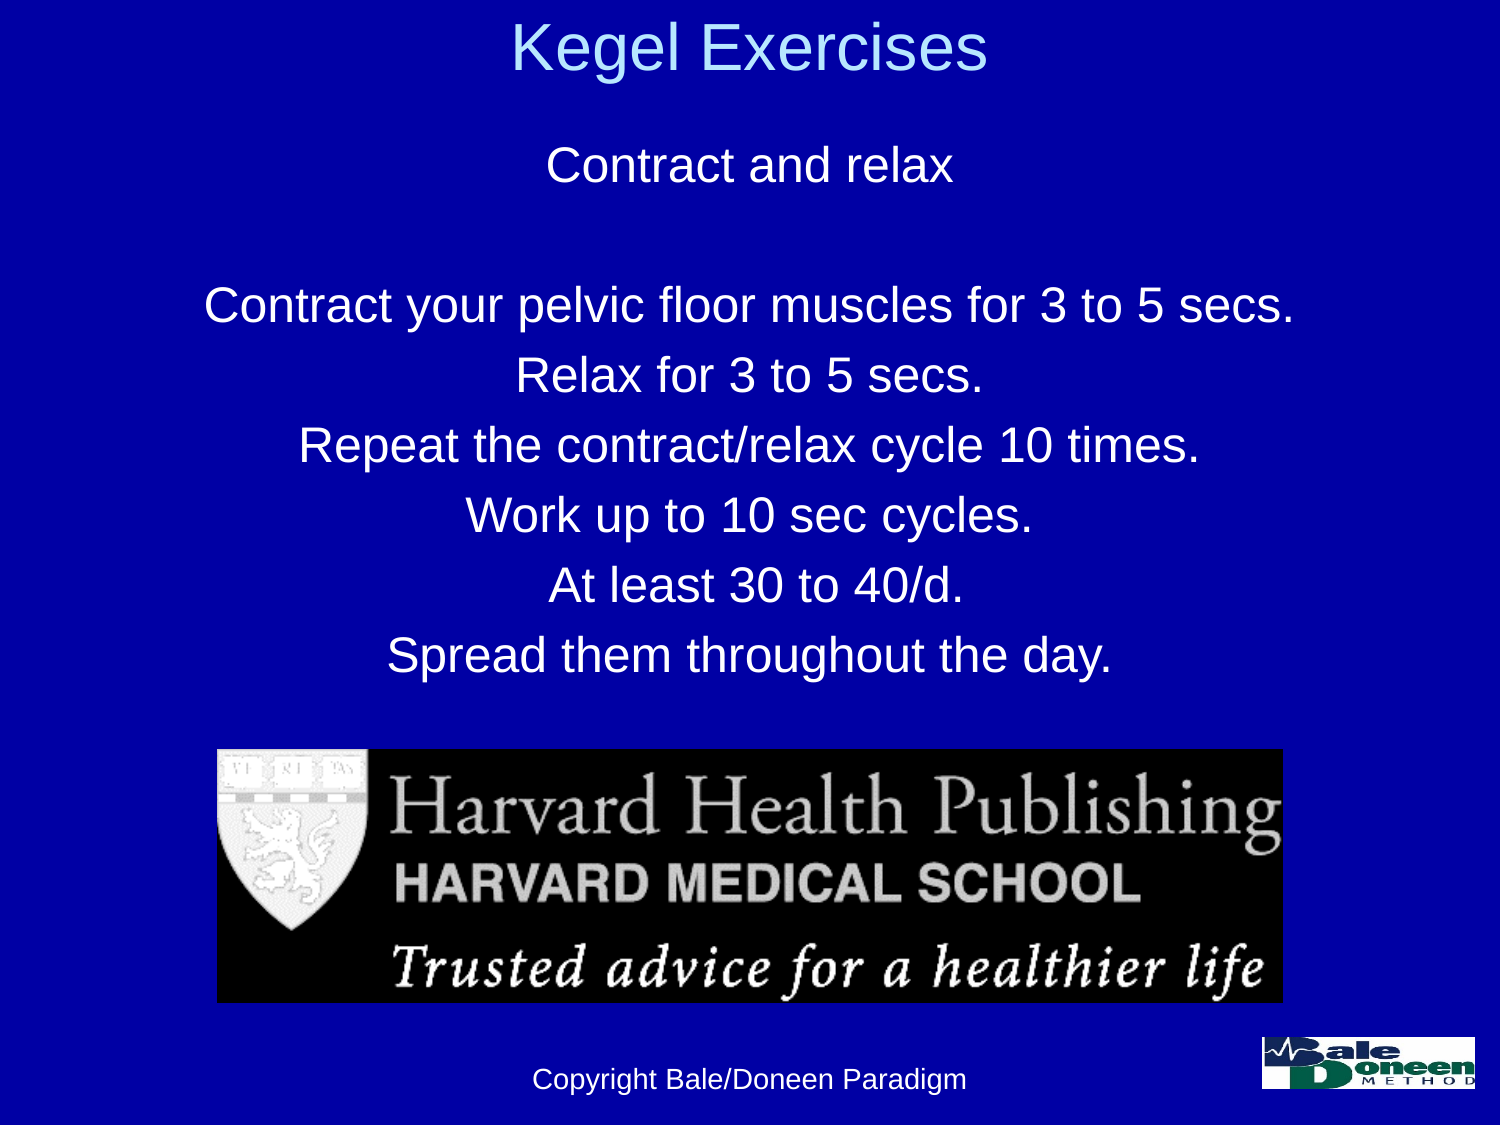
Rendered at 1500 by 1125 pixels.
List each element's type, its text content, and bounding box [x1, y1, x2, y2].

list Contract and relax Contract your pelvic floor muscles for 3 to 5 secs. Relax for 3 to 5 secs. Repeat the contract/relax cycle 10 times. Work up to 10 sec cycles. At least 30 to 40/d. Spread them throughout the day. [49, 124, 1451, 1001]
footer Copyright Bale/Doneen Paradigm [512, 1024, 988, 1103]
title Kegel Exercises [0, 0, 1500, 88]
picture [216, 749, 1284, 1004]
picture [1262, 1037, 1475, 1089]
